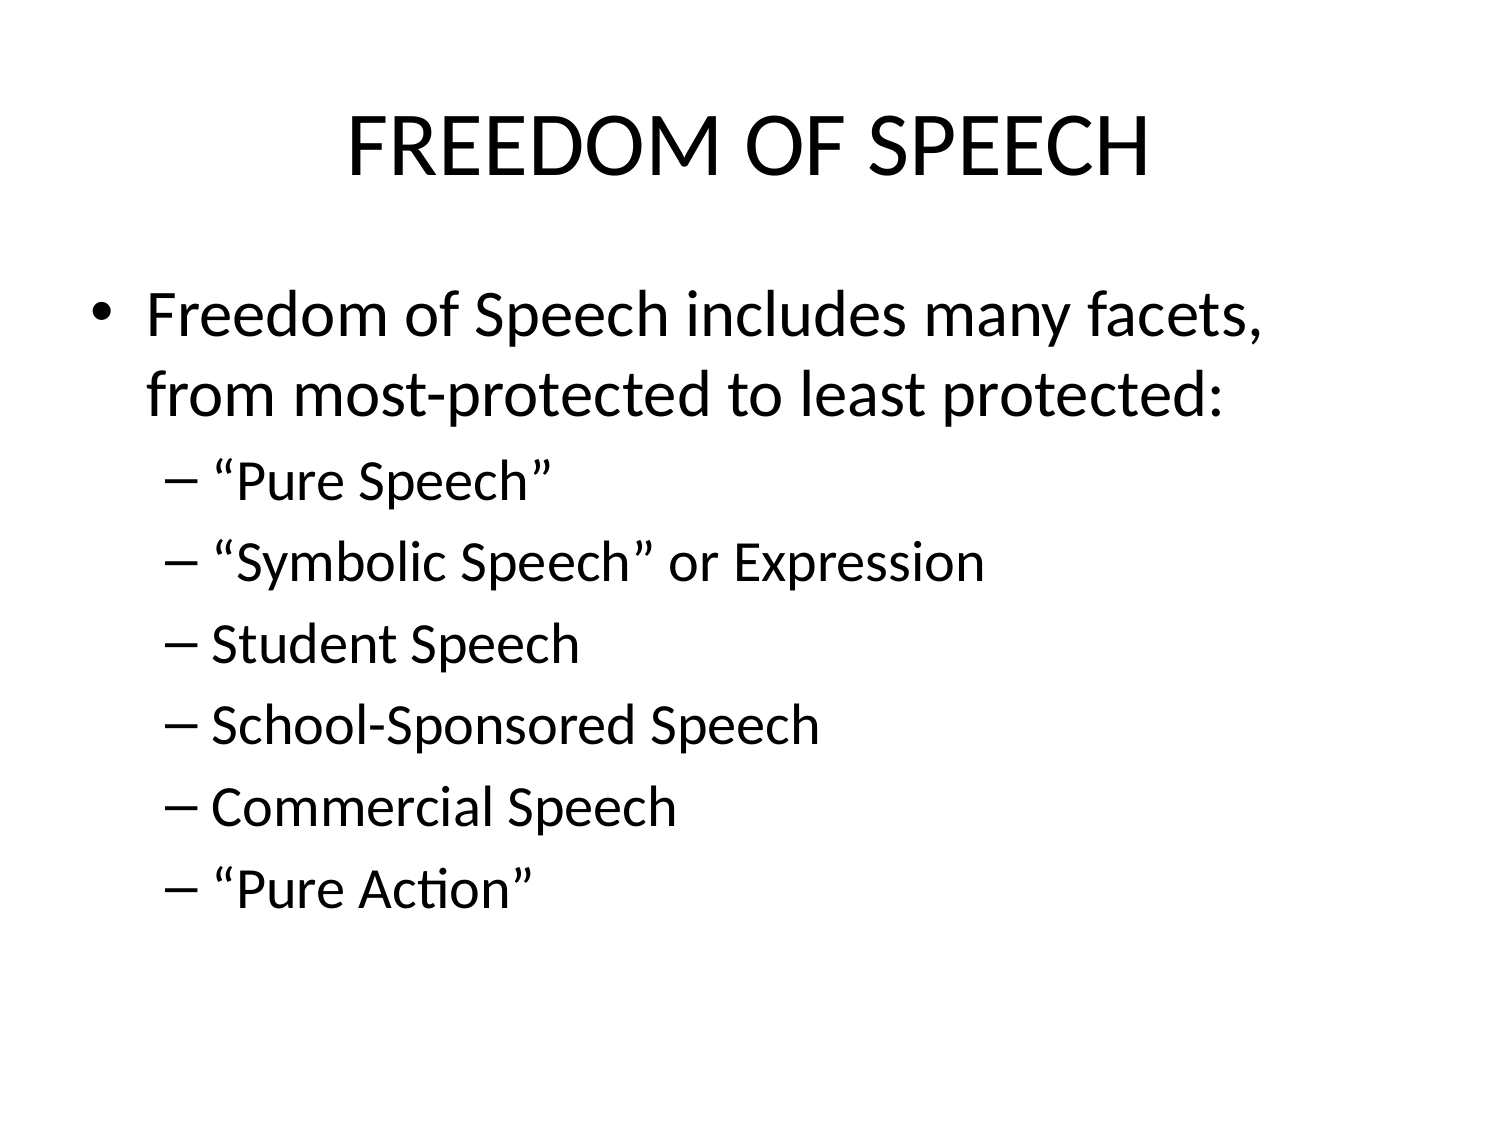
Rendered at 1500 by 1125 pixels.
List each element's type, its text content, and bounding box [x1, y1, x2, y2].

list Freedom of Speech includes many facets, from most-protected to least protected: “Pure Speech” “Symbolic Speech” or Expression Student Speech School-Sponsored Speech Commercial Speech “Pure Action” [75, 262, 1425, 1005]
title FREEDOM OF SPEECH [75, 45, 1425, 233]
